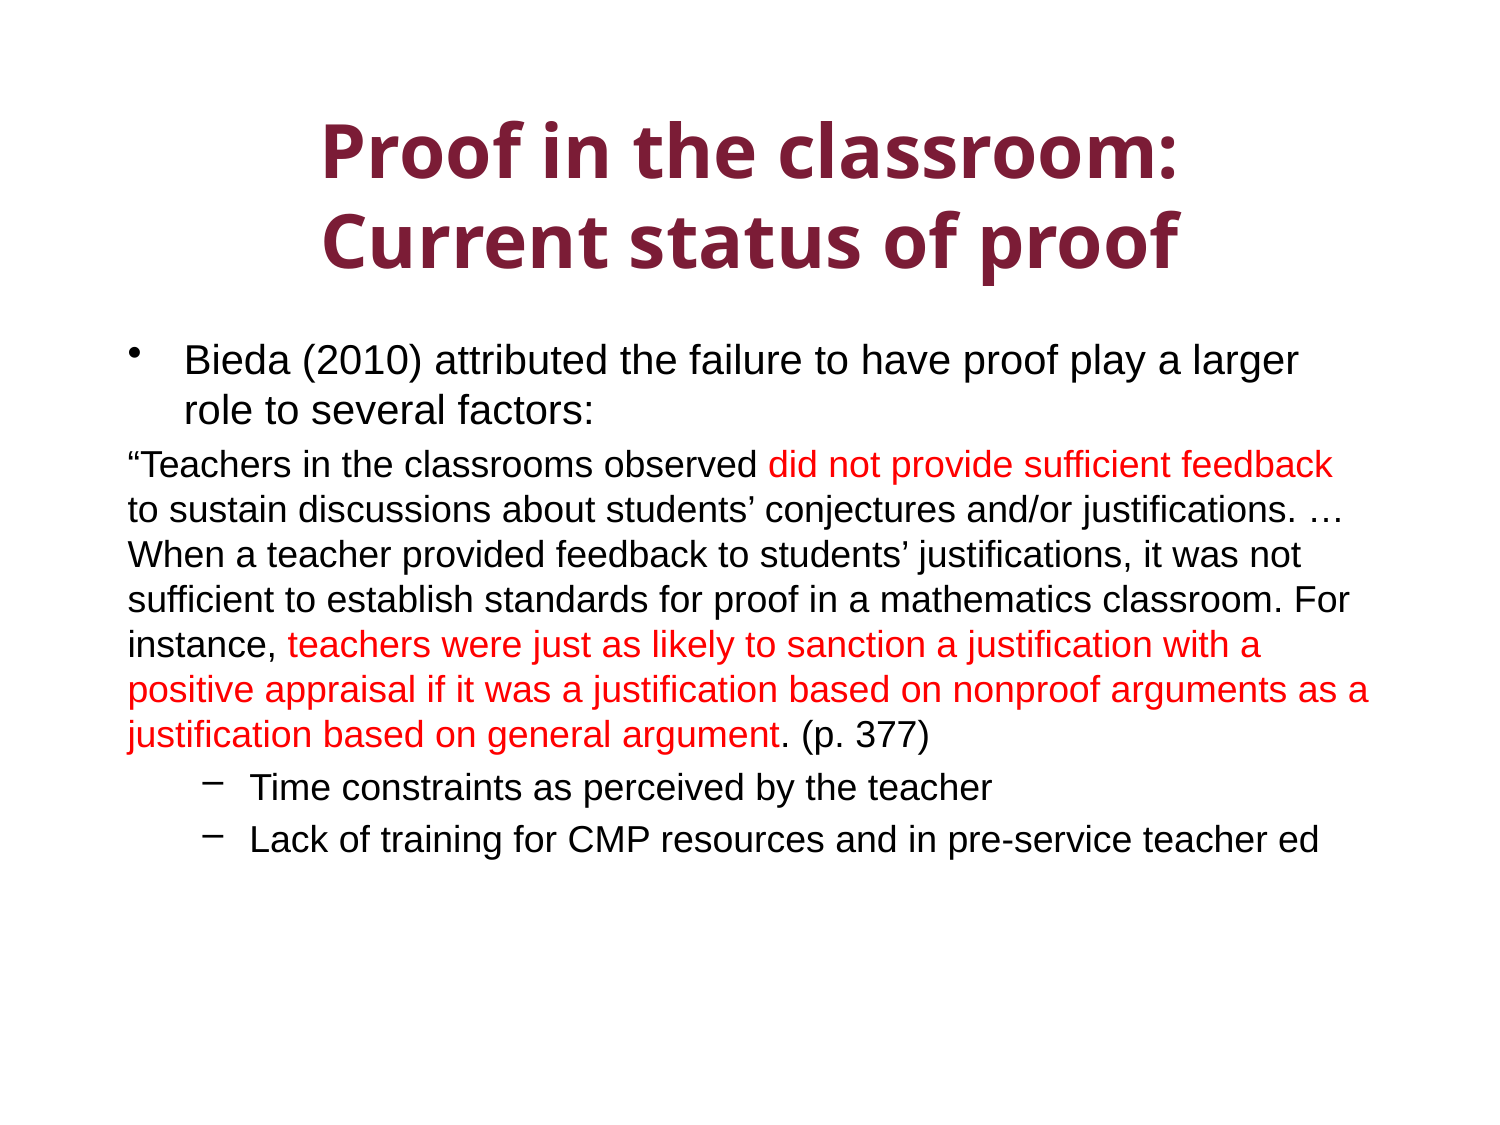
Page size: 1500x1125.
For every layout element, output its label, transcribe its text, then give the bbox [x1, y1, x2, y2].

list Bieda (2010) attributed the failure to have proof play a larger role to several factors: “Teachers in the classrooms observed did not provide sufficient feedback to sustain discussions about students’ conjectures and/or justifications. … When a teacher provided feedback to students’ justifications, it was not sufficient to establish standards for proof in a mathematics classroom. For instance, teachers were just as likely to sanction a justification with a positive appraisal if it was a justification based on nonproof arguments as a justification based on general argument. (p. 377) Time constraints as perceived by the teacher Lack of training for CMP resources and in pre-service teacher ed [112, 324, 1388, 1000]
title Proof in the classroom: Current status of proof [112, 99, 1388, 288]
